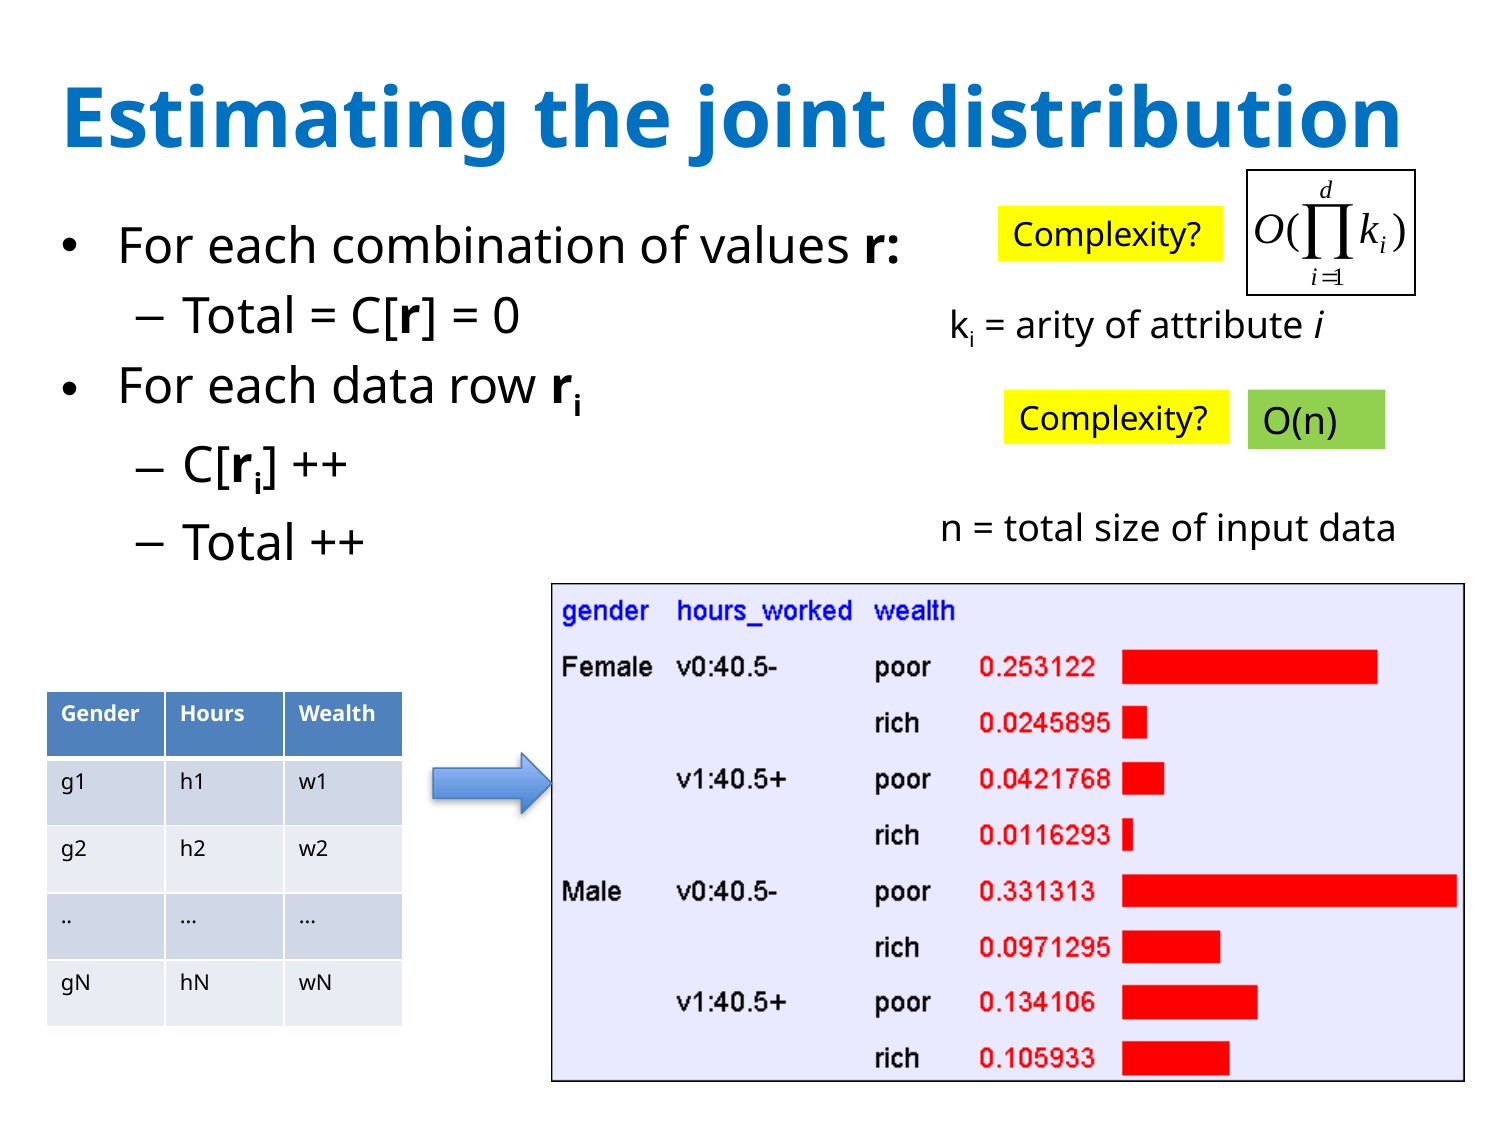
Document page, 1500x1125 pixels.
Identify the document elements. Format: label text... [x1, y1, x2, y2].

list For each combination of values r: Total = C[r] = 0 For each data row ri C[ri] ++ Total ++ [45, 206, 1142, 1043]
text_box n = total size of input data [1142, 496, 1413, 557]
text_box Complexity? [1142, 206, 1223, 261]
title Estimating the joint distribution [45, 47, 1465, 180]
text_box O(n) [1247, 389, 1386, 450]
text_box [1247, 170, 1415, 294]
picture [551, 583, 1465, 1082]
text_box Complexity? [1142, 389, 1230, 445]
text_box ki = arity of attribute i [1142, 293, 1339, 360]
